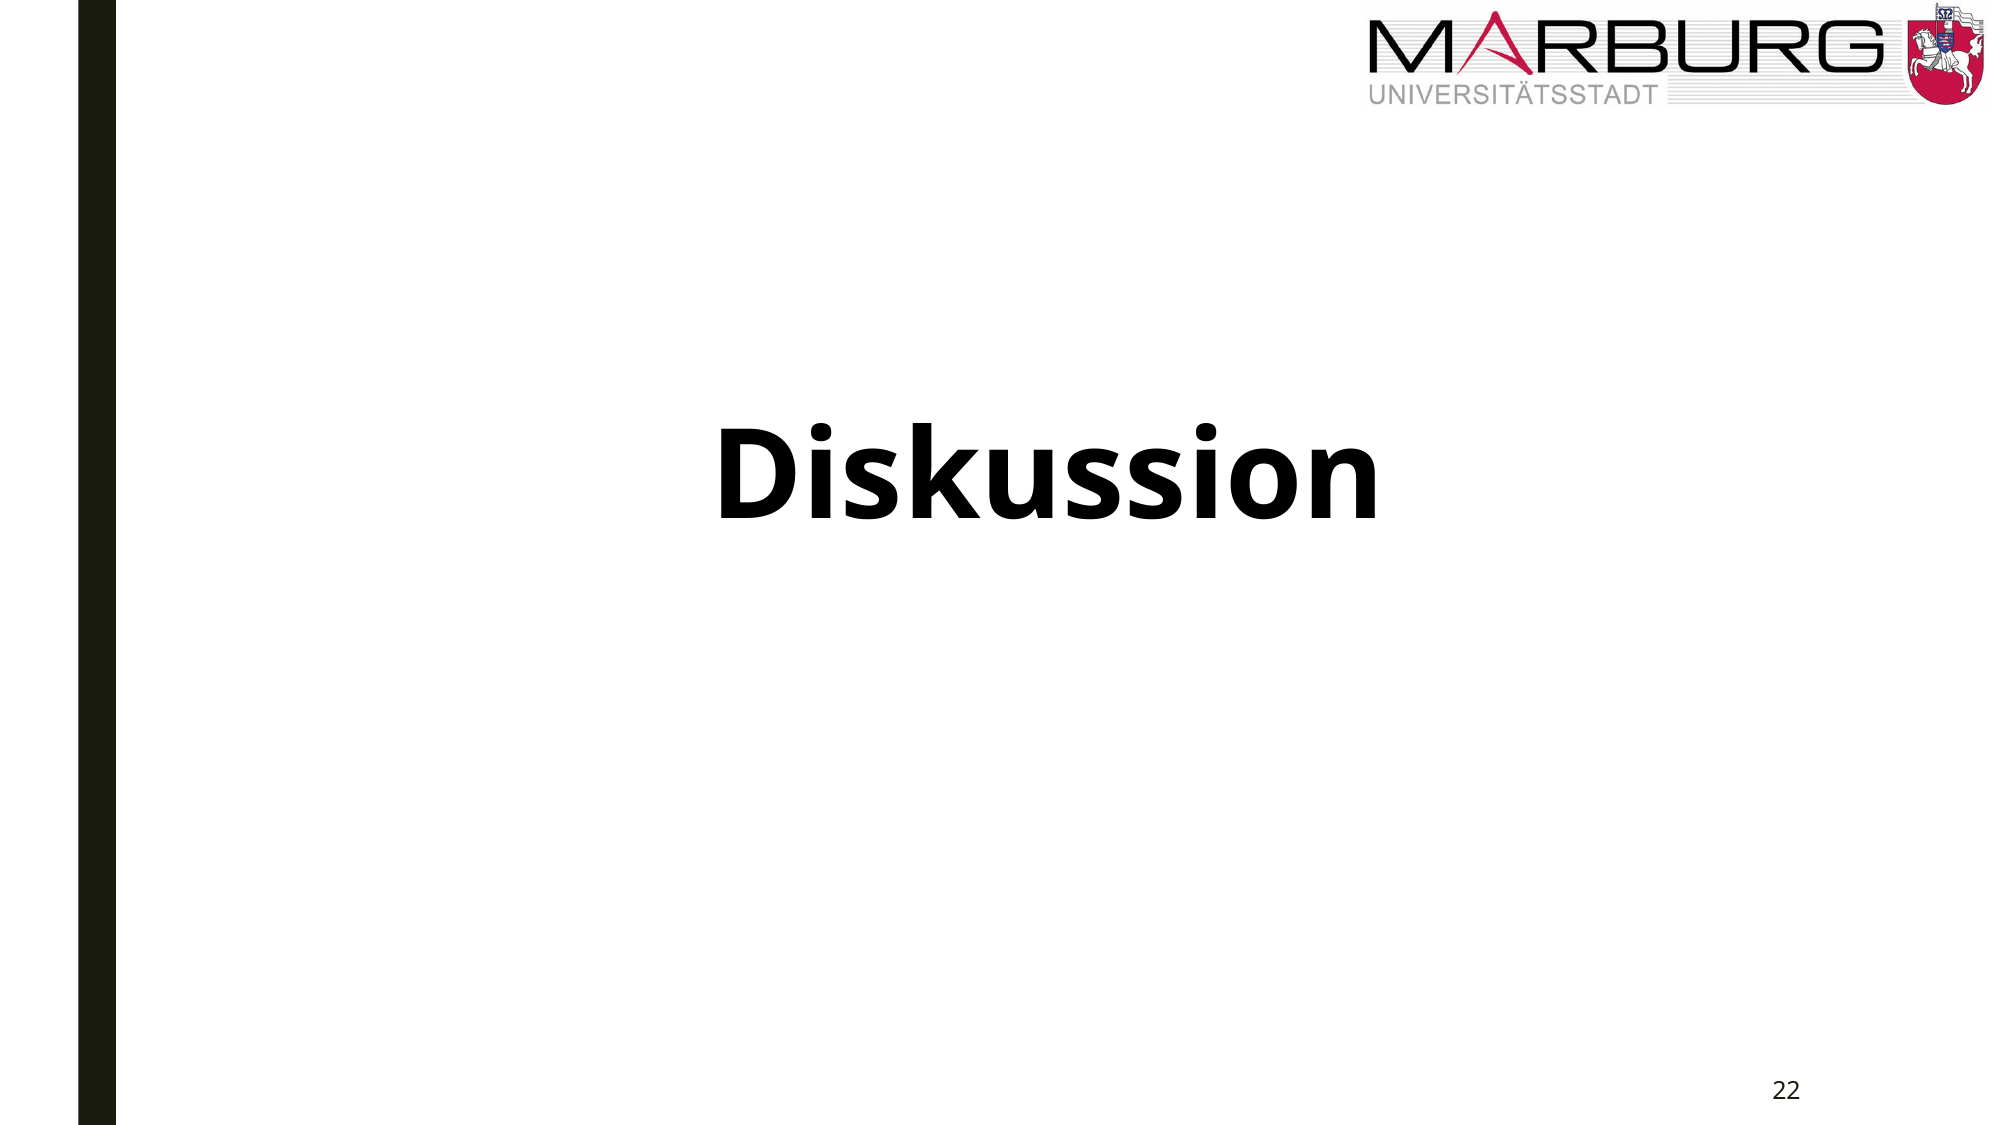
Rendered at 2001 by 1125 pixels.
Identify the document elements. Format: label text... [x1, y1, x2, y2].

text_box Diskussion [695, 386, 1401, 551]
slide_number 22 [1553, 1058, 1816, 1125]
picture [1363, 0, 1990, 108]
